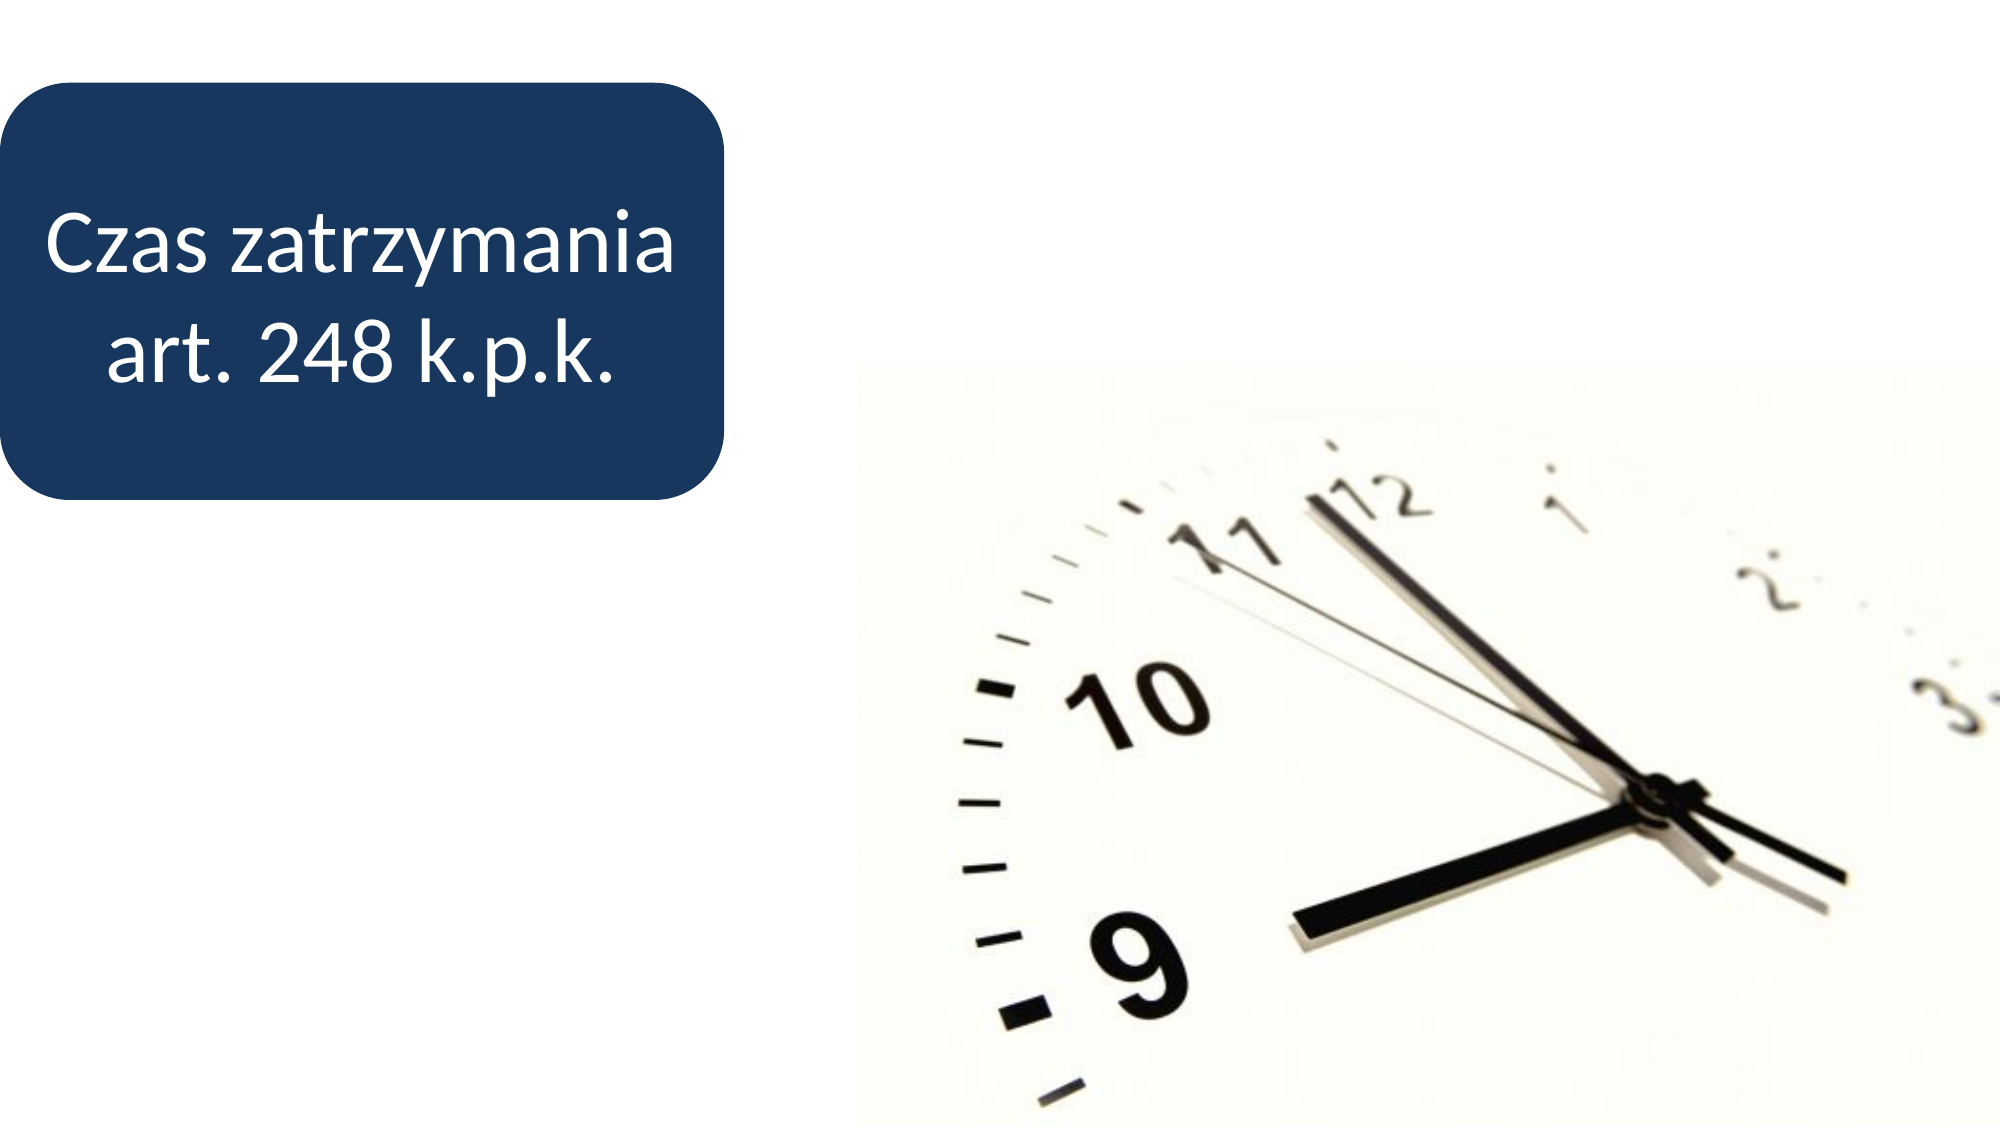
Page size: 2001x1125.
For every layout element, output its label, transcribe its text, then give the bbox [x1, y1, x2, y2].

picture [857, 363, 2000, 1125]
text_box Czas zatrzymania art. 248 k.p.k. [0, 80, 727, 503]
